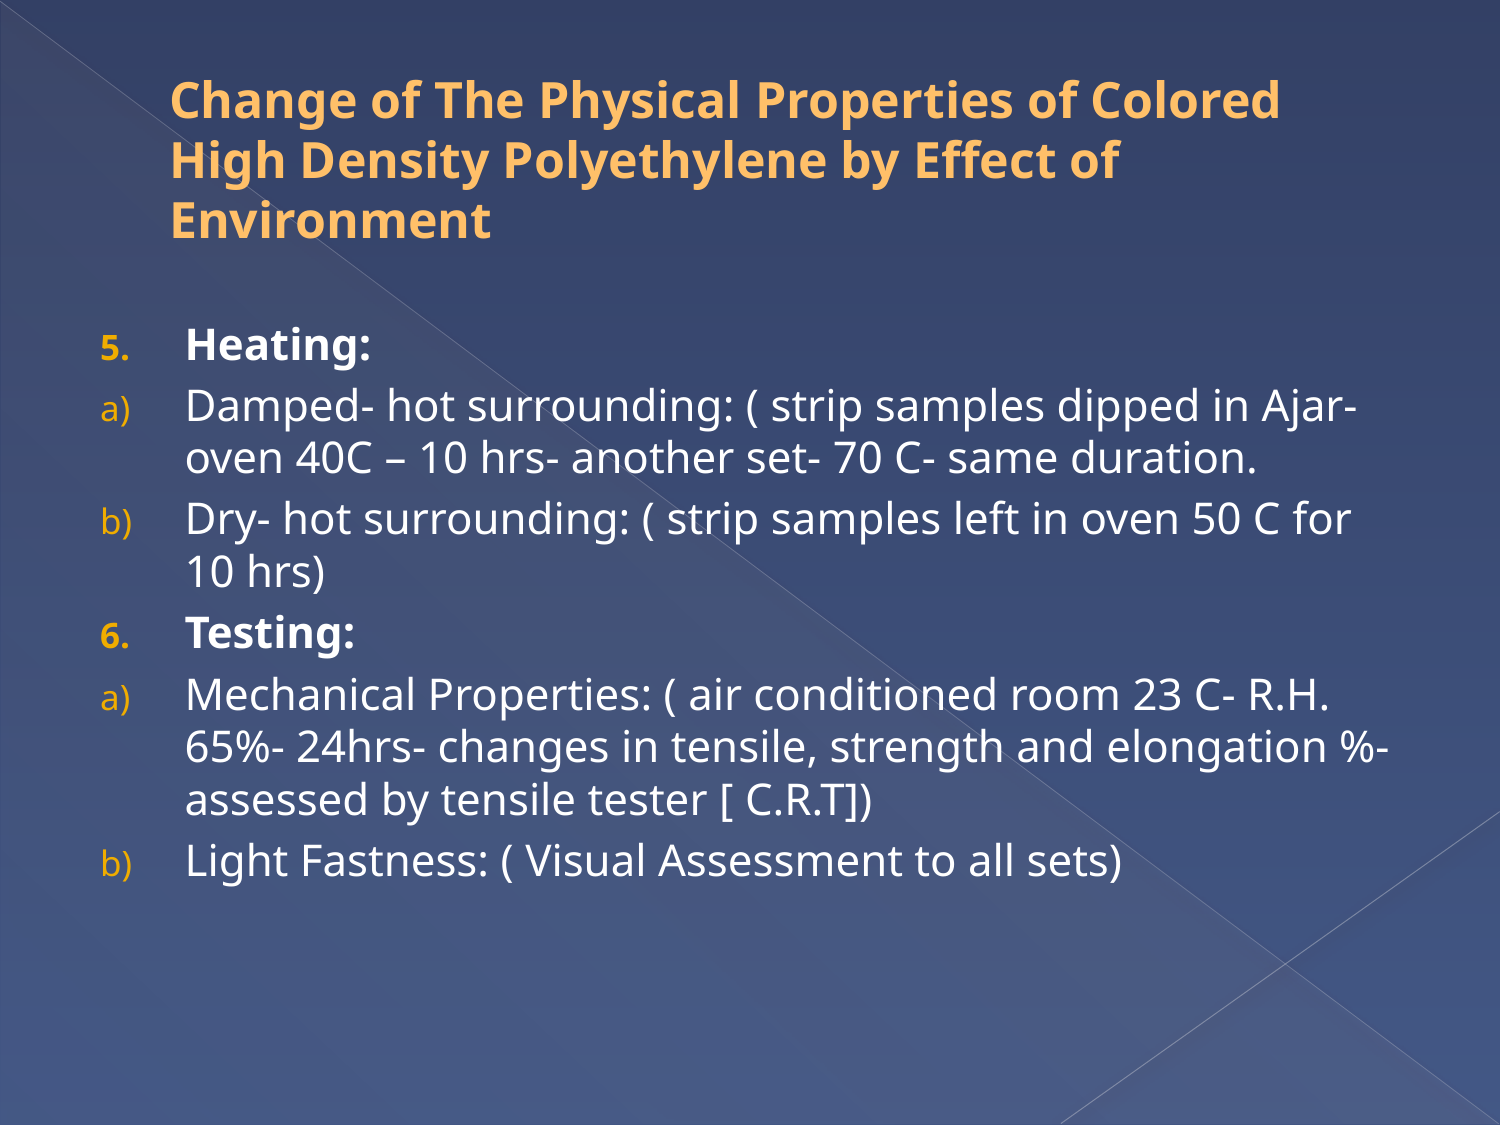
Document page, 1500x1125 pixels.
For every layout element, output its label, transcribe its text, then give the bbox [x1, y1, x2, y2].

title Change of The Physical Properties of Colored High Density Polyethylene by Effect of Environment [75, 43, 1425, 274]
list Heating: Damped- hot surrounding: ( strip samples dipped in Ajar- oven 40C – 10 hrs- another set- 70 C- same duration. Dry- hot surrounding: ( strip samples left in oven 50 C for 10 hrs) Testing: Mechanical Properties: ( air conditioned room 23 C- R.H. 65%- 24hrs- changes in tensile, strength and elongation %- assessed by tensile tester [ C.R.T]) Light Fastness: ( Visual Assessment to all sets) [75, 308, 1425, 1059]
